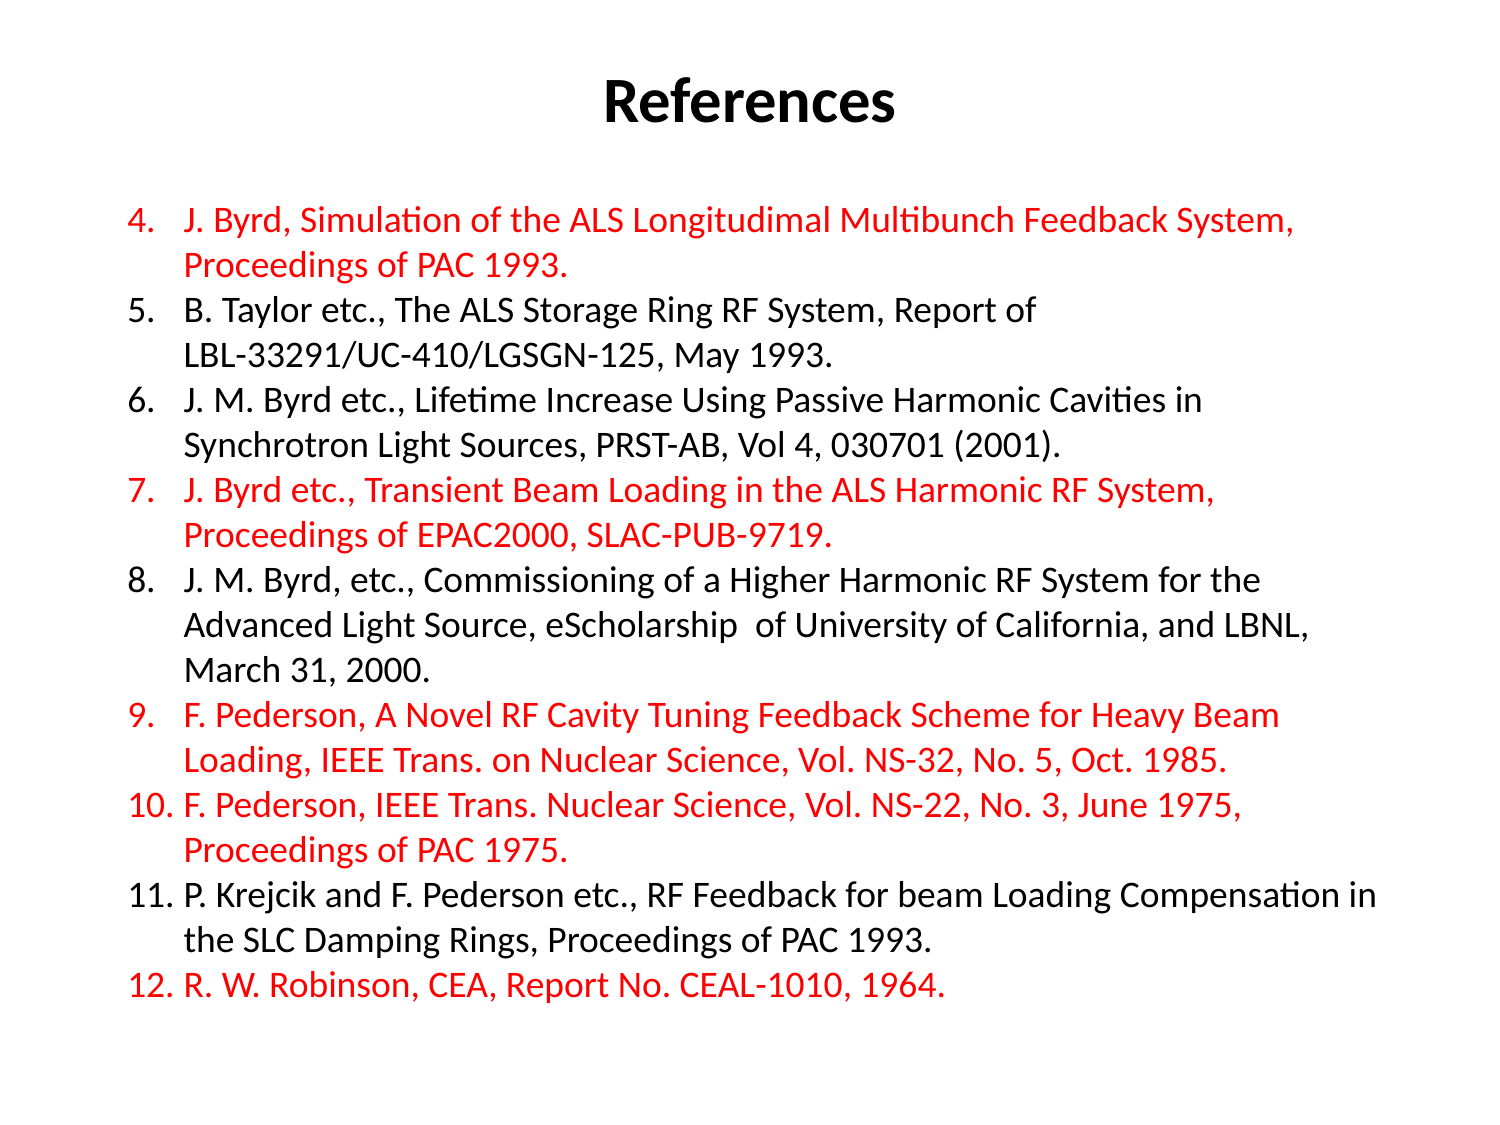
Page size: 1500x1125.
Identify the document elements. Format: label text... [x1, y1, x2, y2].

text_box J. Byrd, Simulation of the ALS Longitudimal Multibunch Feedback System, Proceedings of PAC 1993. B. Taylor etc., The ALS Storage Ring RF System, Report of LBL-33291/UC-410/LGSGN-125, May 1993. J. M. Byrd etc., Lifetime Increase Using Passive Harmonic Cavities in Synchrotron Light Sources, PRST-AB, Vol 4, 030701 (2001). J. Byrd etc., Transient Beam Loading in the ALS Harmonic RF System, Proceedings of EPAC2000, SLAC-PUB-9719. J. M. Byrd, etc., Commissioning of a Higher Harmonic RF System for the Advanced Light Source, eScholarship of University of California, and LBNL, March 31, 2000. F. Pederson, A Novel RF Cavity Tuning Feedback Scheme for Heavy Beam Loading, IEEE Trans. on Nuclear Science, Vol. NS-32, No. 5, Oct. 1985. F. Pederson, IEEE Trans. Nuclear Science, Vol. NS-22, No. 3, June 1975, Proceedings of PAC 1975. P. Krejcik and F. Pederson etc., RF Feedback for beam Loading Compensation in the SLC Damping Rings, Proceedings of PAC 1993. R. W. Robinson, CEA, Report No. CEAL-1010, 1964. [112, 187, 1413, 1058]
title References [324, 50, 1175, 143]
